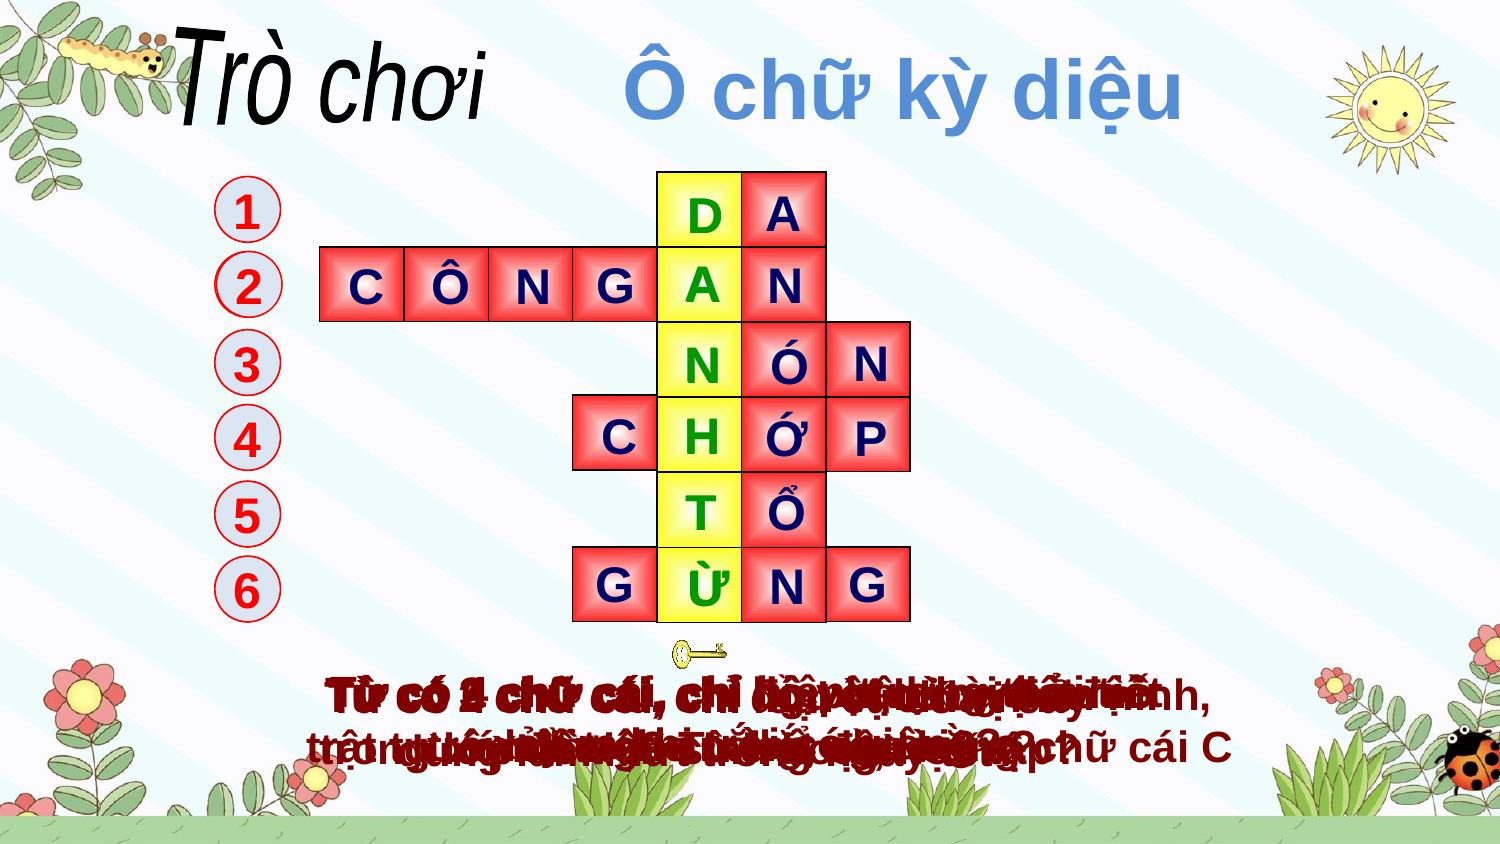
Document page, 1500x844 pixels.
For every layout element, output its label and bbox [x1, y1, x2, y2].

text_box [745, 545, 900, 625]
text_box [823, 246, 827, 322]
text_box [738, 174, 817, 242]
text_box [572, 394, 662, 472]
text_box [834, 321, 911, 393]
text_box [745, 243, 819, 322]
text_box [745, 396, 906, 475]
picture [0, 0, 1500, 844]
text_box [333, 243, 664, 324]
text_box [580, 545, 664, 625]
text_box [586, 396, 664, 475]
text_box [745, 324, 905, 396]
text_box [319, 246, 329, 322]
text_box [822, 483, 826, 543]
text_box [902, 546, 911, 623]
text_box [745, 472, 819, 543]
text_box [656, 332, 663, 393]
text_box [656, 171, 826, 245]
text_box [656, 483, 664, 543]
text_box [572, 546, 577, 623]
text_box [669, 176, 740, 625]
